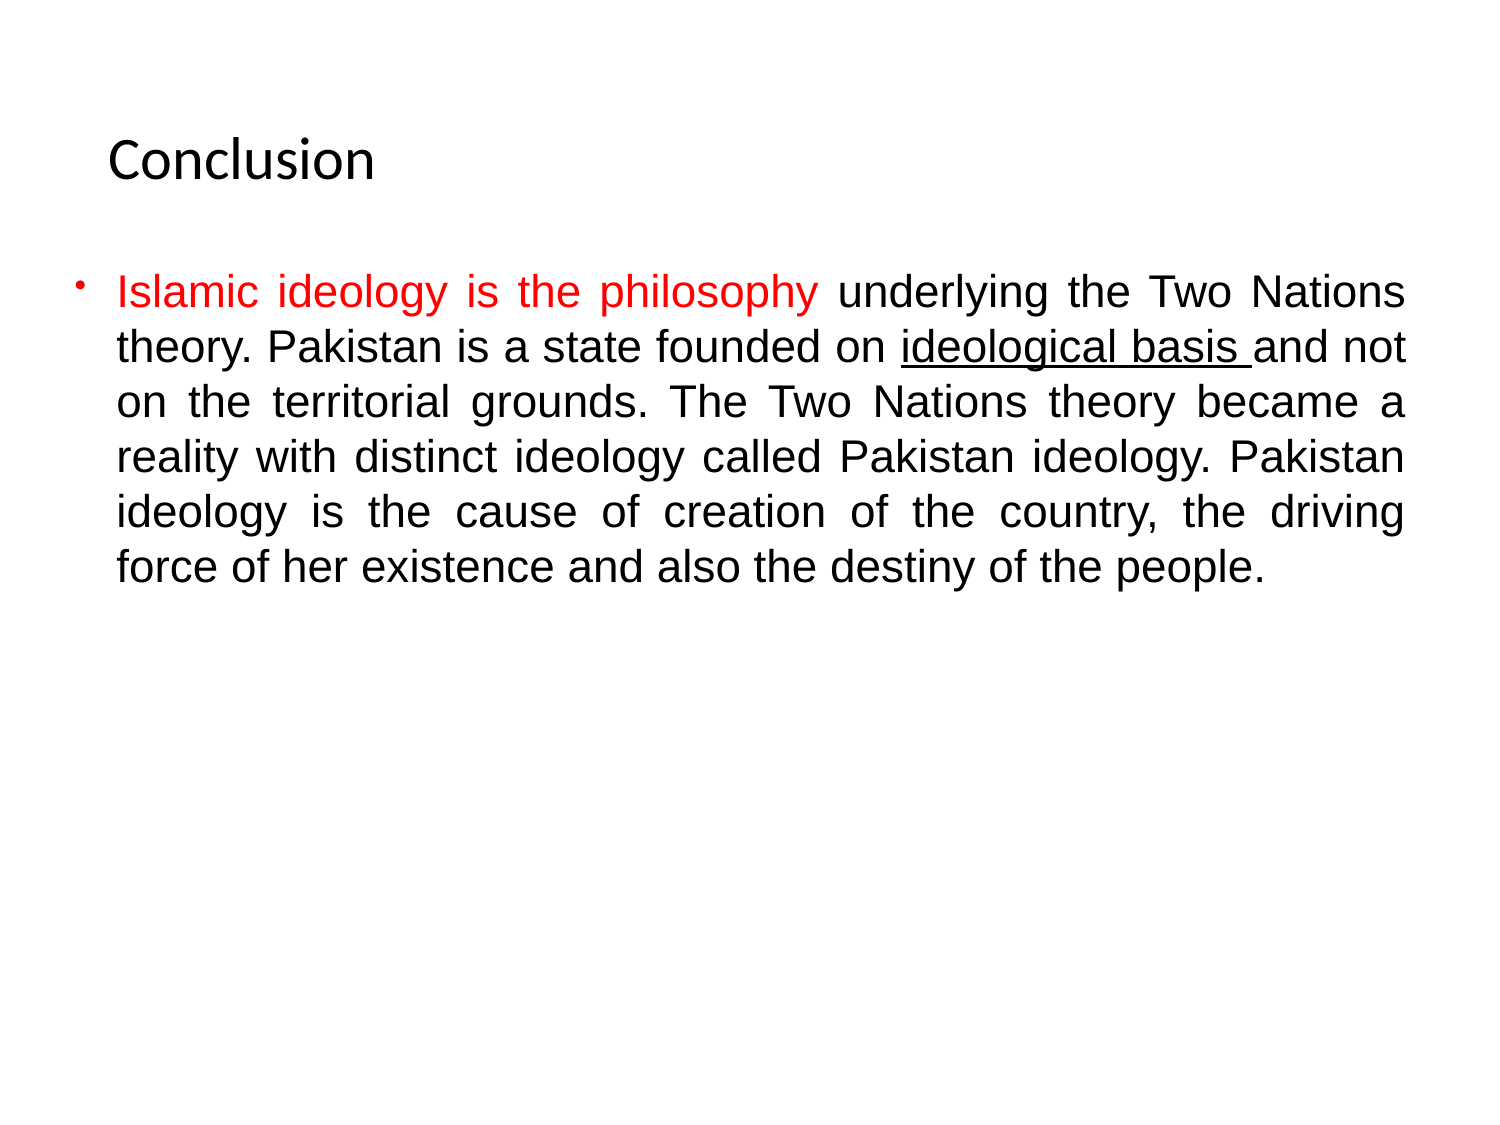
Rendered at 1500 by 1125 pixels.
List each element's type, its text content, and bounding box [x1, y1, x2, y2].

text_box Conclusion [102, 112, 383, 198]
text_box Islamic ideology is the philosophy underlying the Two Nations theory. Pakistan is a state founded on ideological basis and not on the territorial grounds. The Two Nations theory became a reality with distinct ideology called Pakistan ideology. Pakistan ideology is the cause of creation of the country, the driving force of her existence and also the destiny of the people. [68, 255, 1413, 598]
